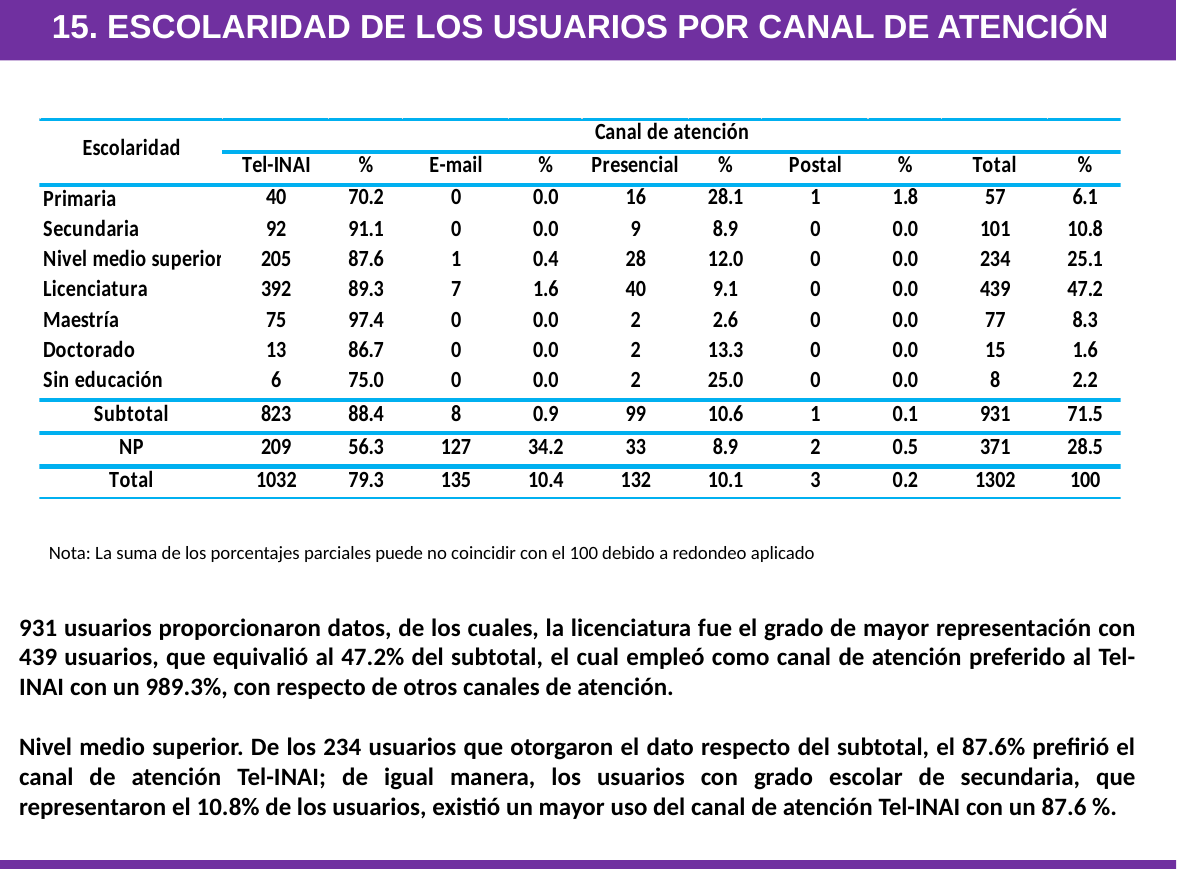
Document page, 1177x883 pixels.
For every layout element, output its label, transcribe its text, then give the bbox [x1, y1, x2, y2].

text_box 15. Escolaridad de los Usuarios por canal de atención [0, 0, 1165, 53]
text_box 931 usuarios proporcionaron datos, de los cuales, la licenciatura fue el grado de mayor representación con 439 usuarios, que equivalió al 47.2% del subtotal, el cual empleó como canal de atención preferido al Tel-INAI con un 989.3%, con respecto de otros canales de atención. Nivel medio superior. De los 234 usuarios que otorgaron el dato respecto del subtotal, el 87.6% prefirió el canal de atención Tel-INAI; de igual manera, los usuarios con grado escolar de secundaria, que representaron el 10.8% de los usuarios, existió un mayor uso del canal de atención Tel-INAI con un 87.6 %. [4, 603, 1153, 828]
text_box Nota: La suma de los porcentajes parciales puede no coincidir con el 100 debido a redondeo aplicado [34, 533, 1073, 571]
picture [39, 117, 1123, 501]
